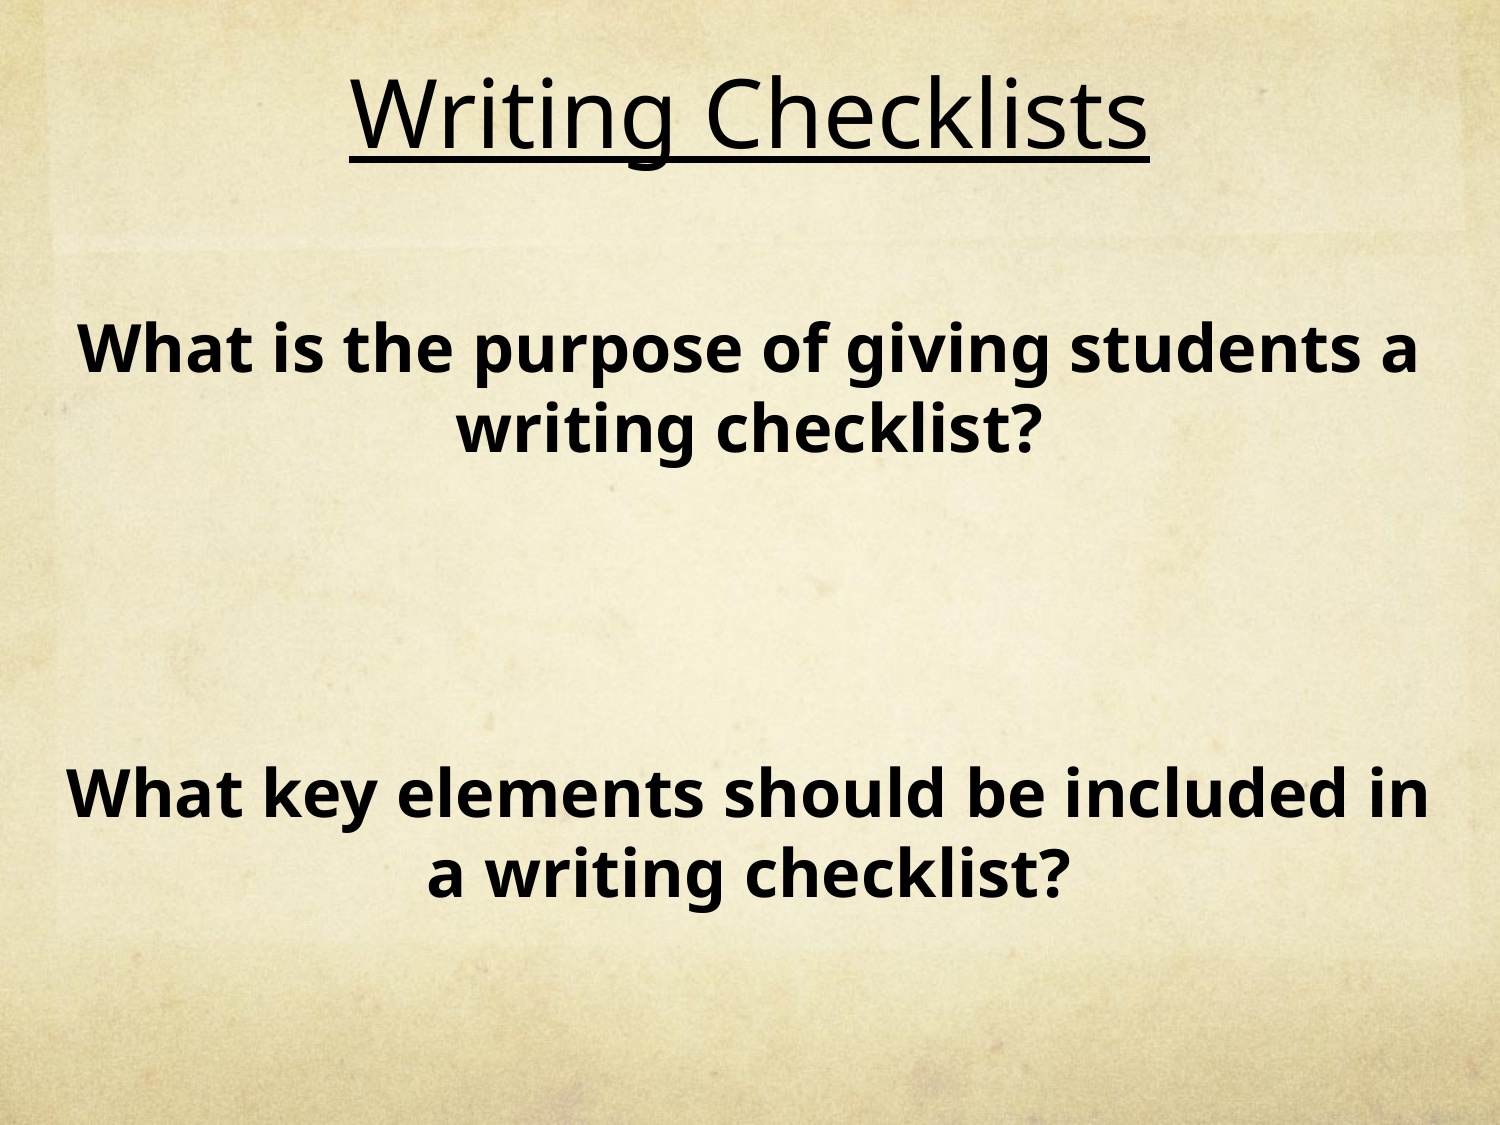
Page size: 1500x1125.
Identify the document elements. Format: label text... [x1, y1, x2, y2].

list What is the purpose of giving students a writing checklist? What key elements should be included in a writing checklist? [26, 298, 1473, 1080]
picture [0, 0, 1500, 1125]
title Writing Checklists [150, 39, 1350, 182]
